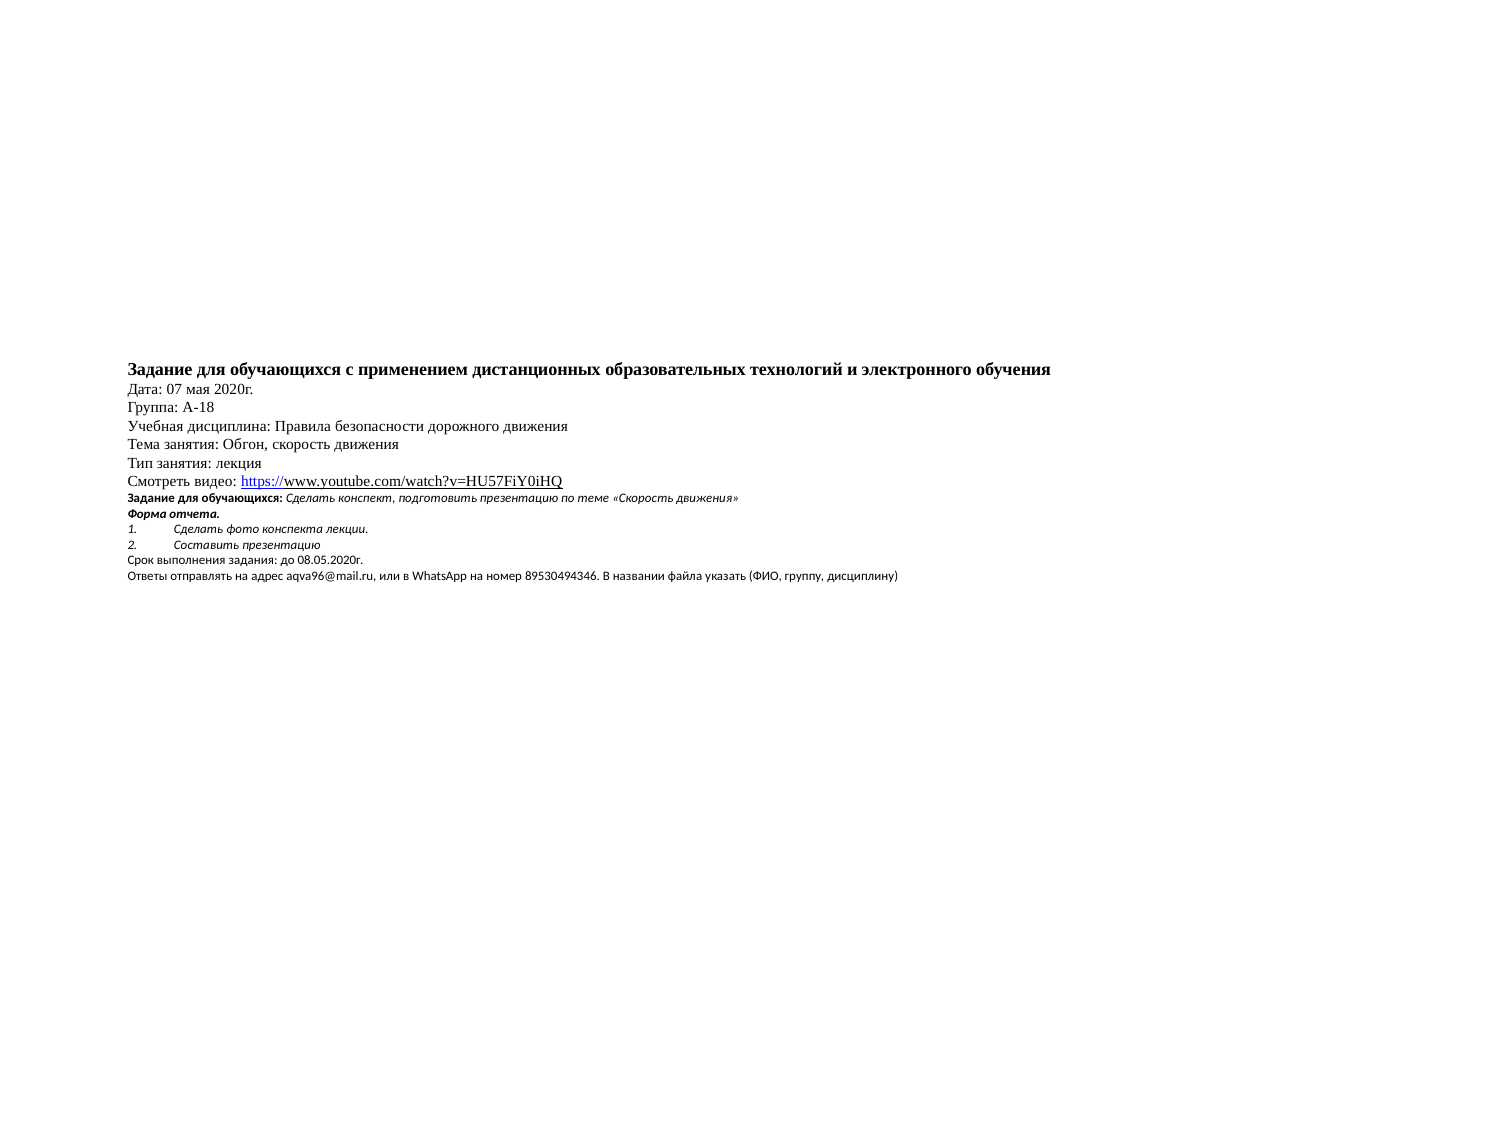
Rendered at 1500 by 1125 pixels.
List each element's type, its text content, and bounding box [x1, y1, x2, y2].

title Задание для обучающихся с применением дистанционных образовательных технологий и электронного обучения Дата: 07 мая 2020г. Группа: А-18 Учебная дисциплина: Правила безопасности дорожного движения Тема занятия: Обгон, скорость движения Тип занятия: лекция Смотреть видео: https://www.youtube.com/watch?v=HU57FiY0iHQ Задание для обучающихся: Сделать конспект, подготовить презентацию по теме «Скорость движения» Форма отчета. 1. Сделать фото конспекта лекции. 2. Составить презентацию Срок выполнения задания: до 08.05.2020г. Ответы отправлять на адрес aqva96@mail.ru, или в WhatsApp на номер 89530494346. В названии файла указать (ФИО, группу, дисциплину) [112, 349, 1388, 591]
